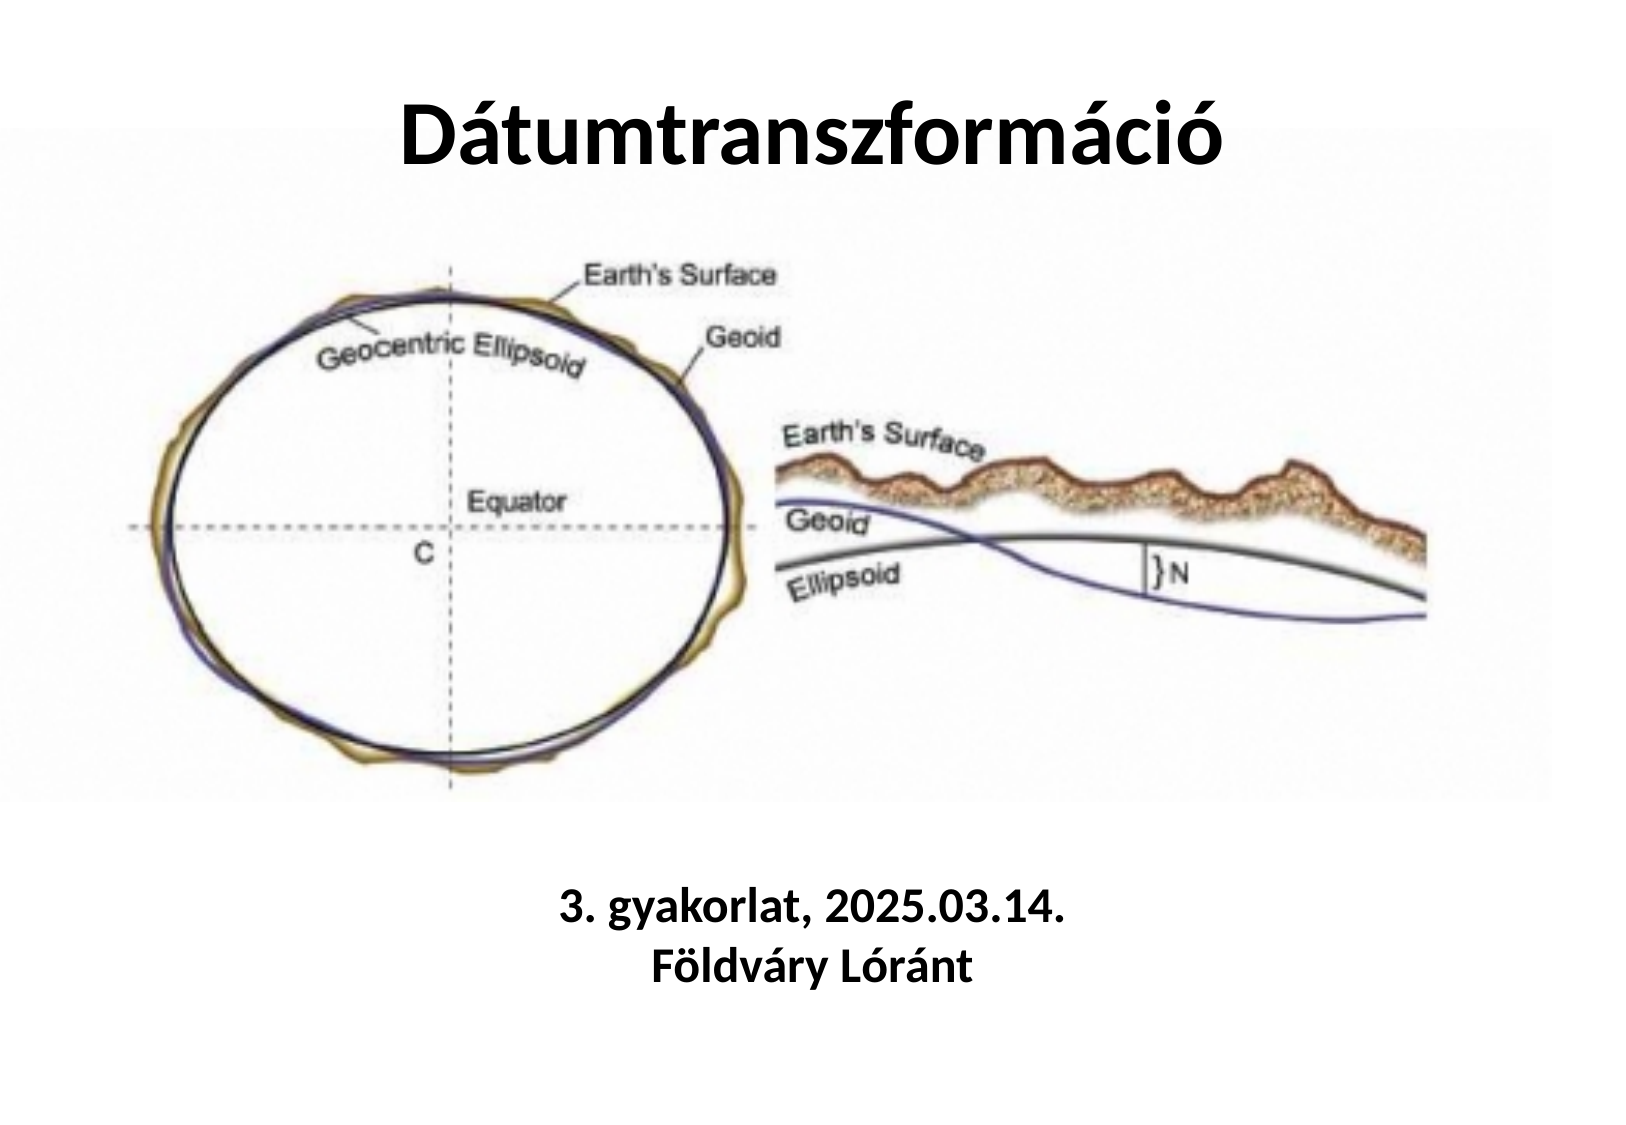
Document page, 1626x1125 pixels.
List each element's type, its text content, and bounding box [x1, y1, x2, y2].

picture [0, 128, 1552, 802]
text_box Dátumtranszformáció [384, 65, 1240, 128]
text_box 3. gyakorlat, 2025.03.14. Földváry Lóránt [543, 864, 1082, 1000]
